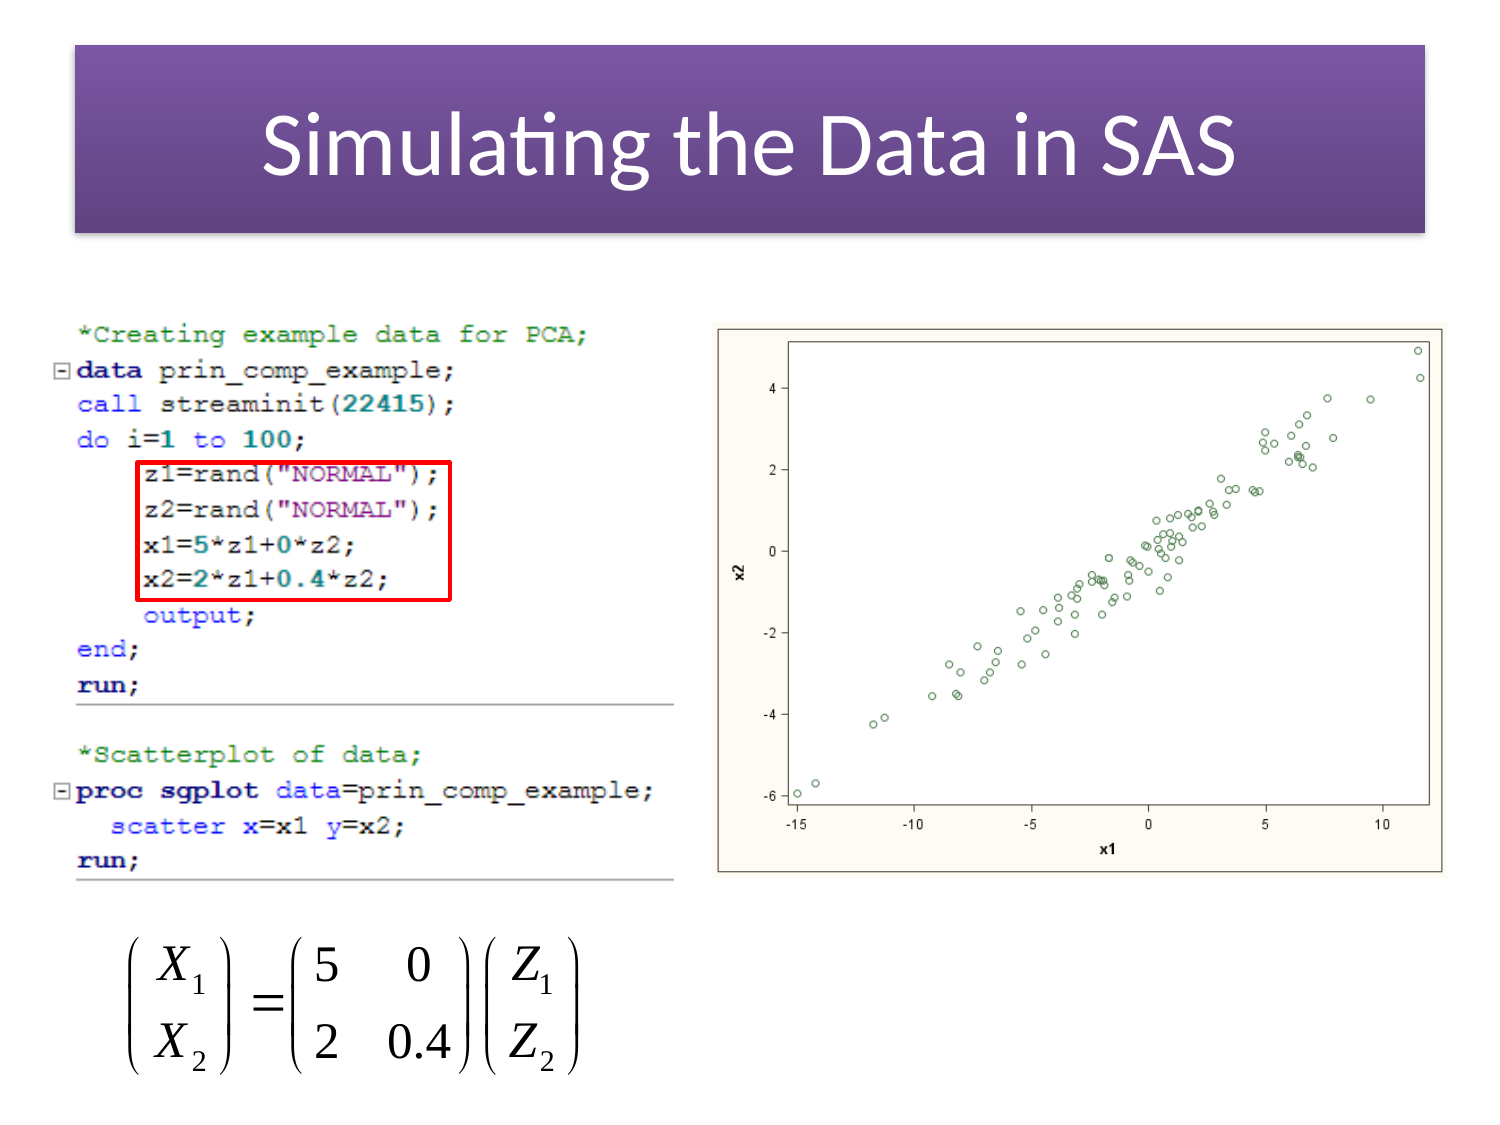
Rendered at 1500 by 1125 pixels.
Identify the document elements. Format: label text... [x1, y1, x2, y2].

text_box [117, 924, 593, 1088]
picture [712, 322, 1447, 878]
picture [37, 299, 674, 901]
title Simulating the Data in SAS [75, 45, 1425, 233]
